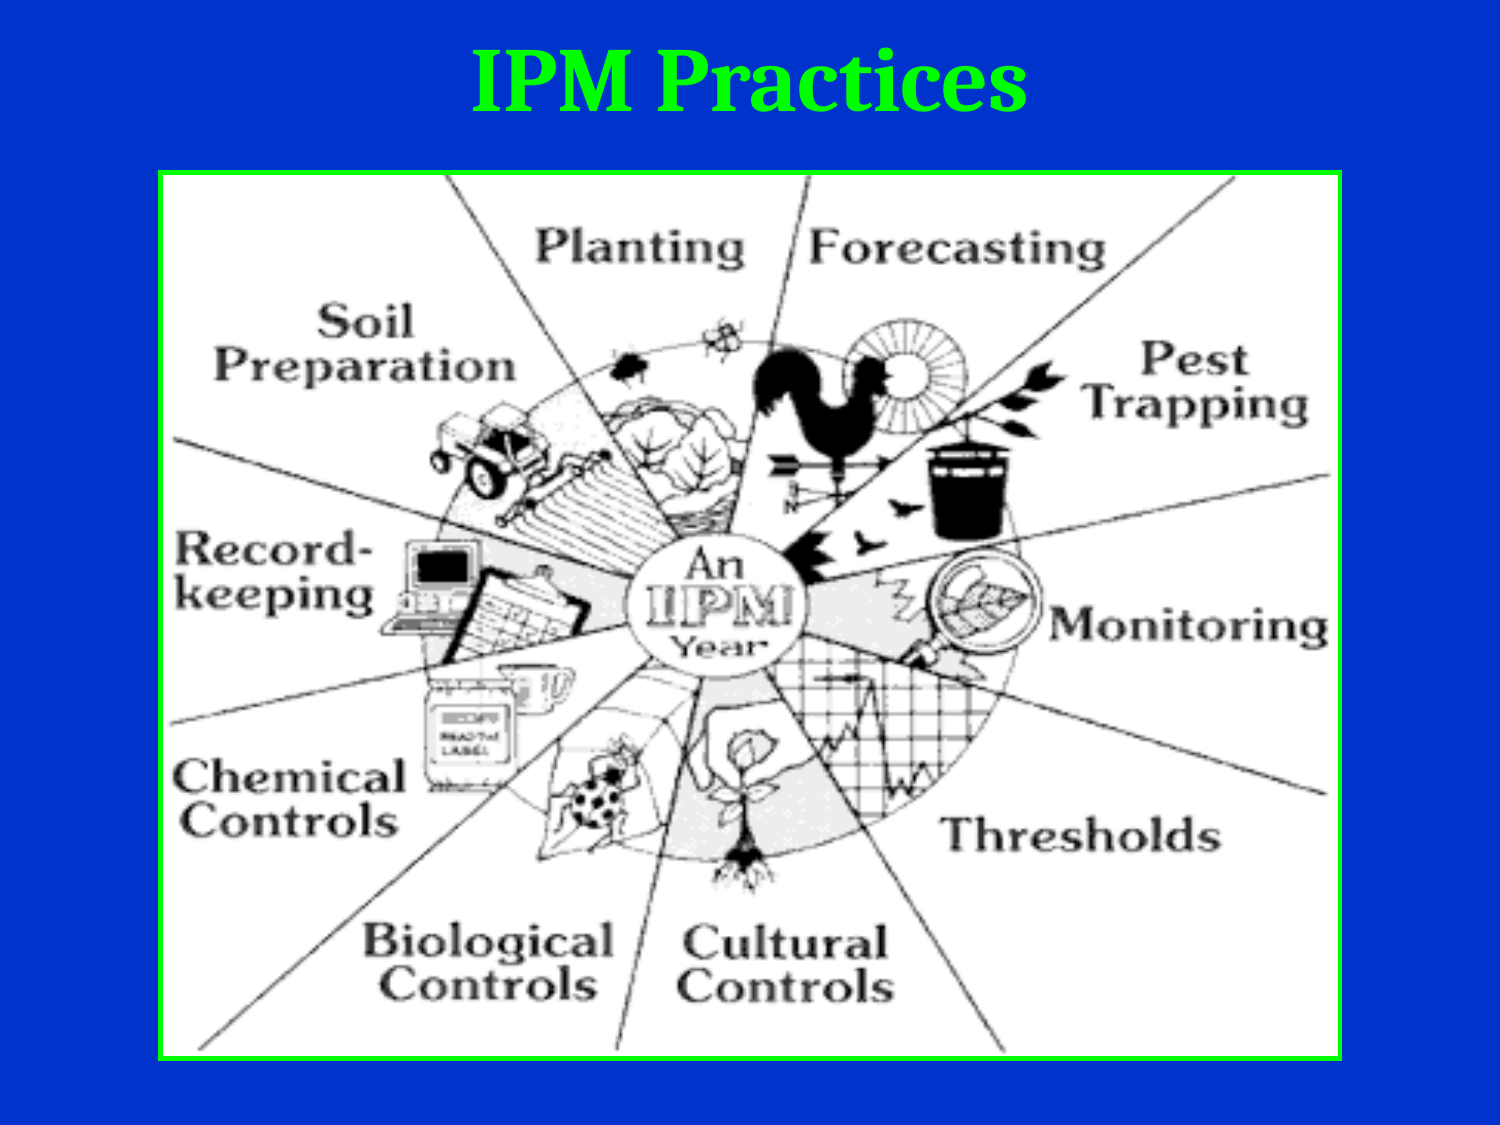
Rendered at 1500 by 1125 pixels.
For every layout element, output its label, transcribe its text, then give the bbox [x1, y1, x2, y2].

picture [162, 174, 1338, 1057]
text_box IPM Practices [112, 12, 1388, 138]
